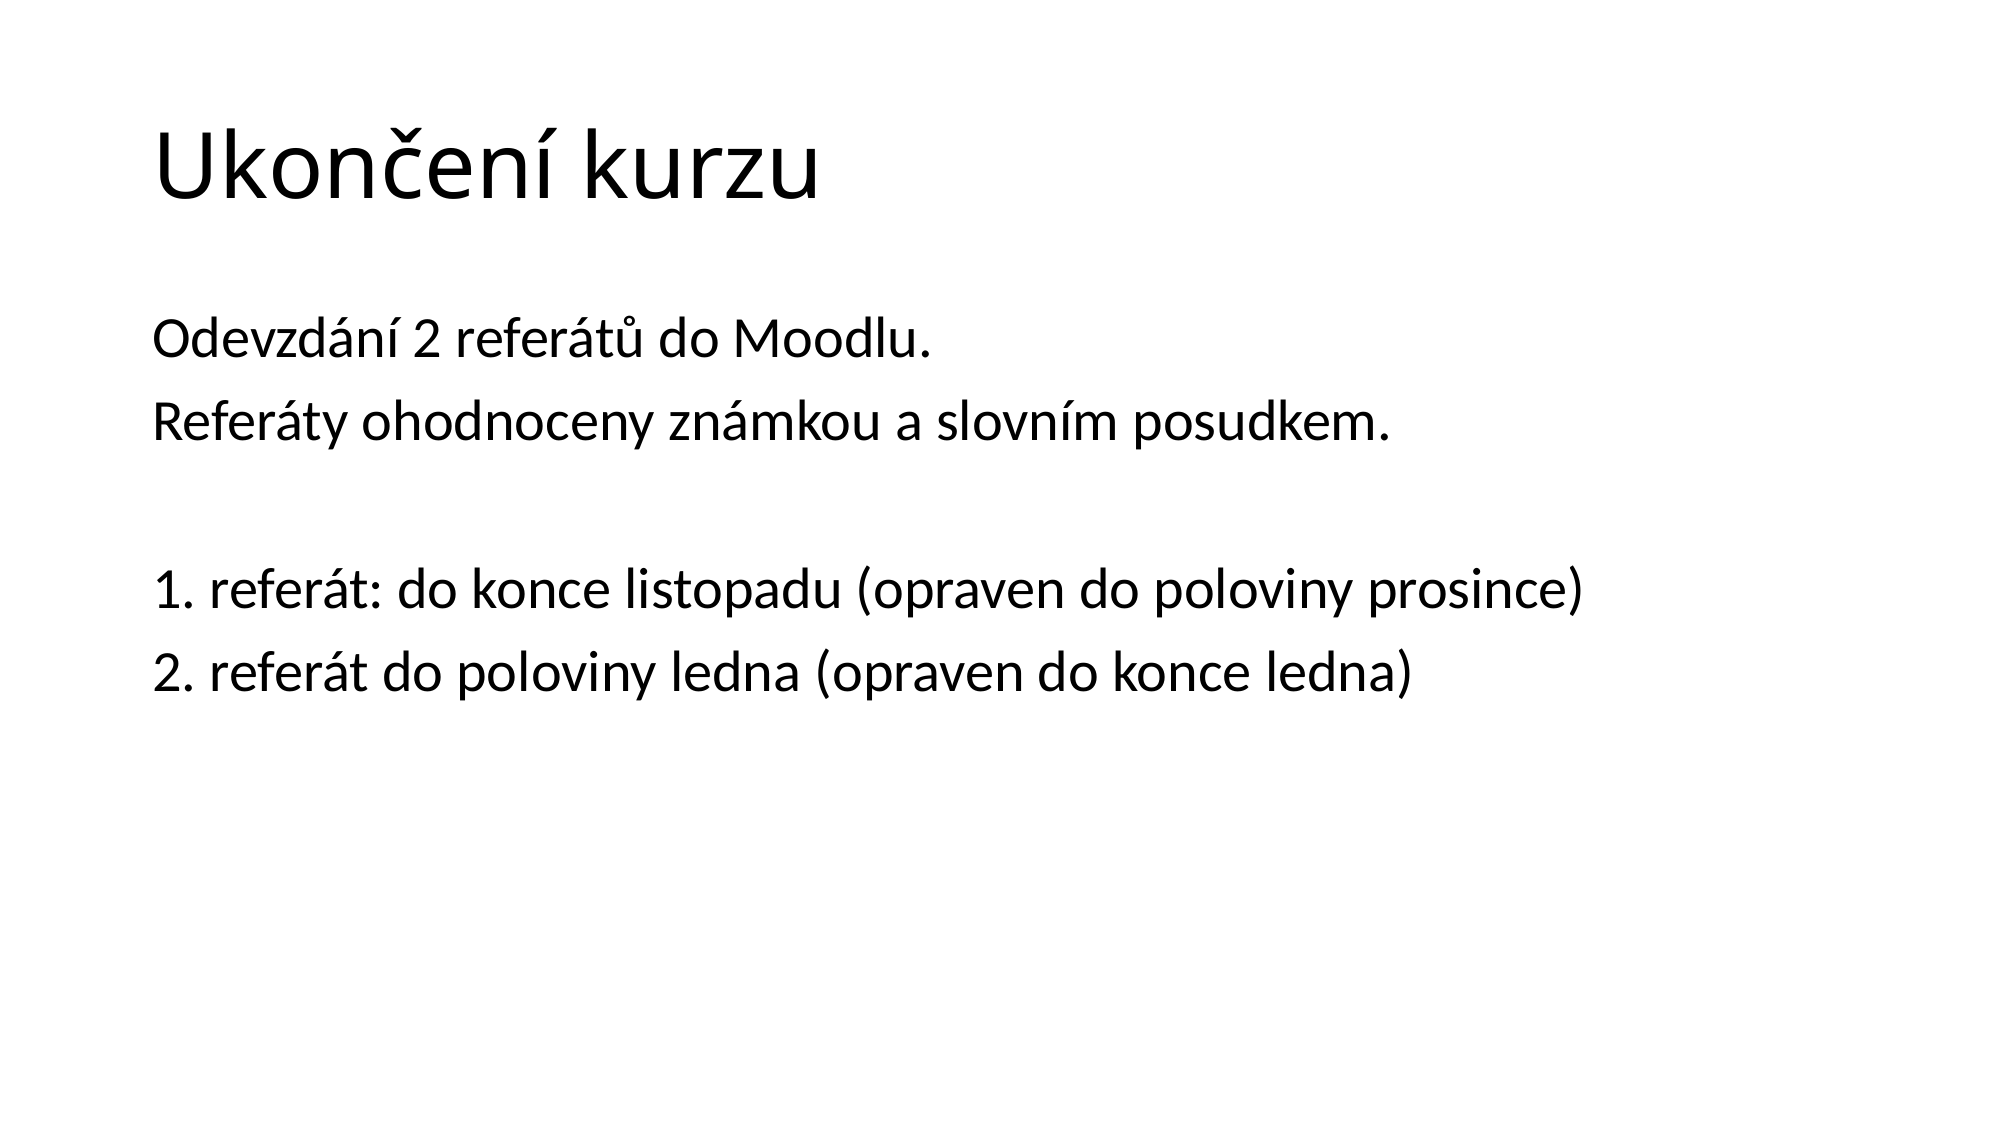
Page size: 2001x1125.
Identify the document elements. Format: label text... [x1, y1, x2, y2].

list Odevzdání 2 referátů do Moodlu. Referáty ohodnoceny známkou a slovním posudkem. 1. referát: do konce listopadu (opraven do poloviny prosince) 2. referát do poloviny ledna (opraven do konce ledna) [137, 299, 1863, 1014]
title Ukončení kurzu [137, 59, 1863, 278]
